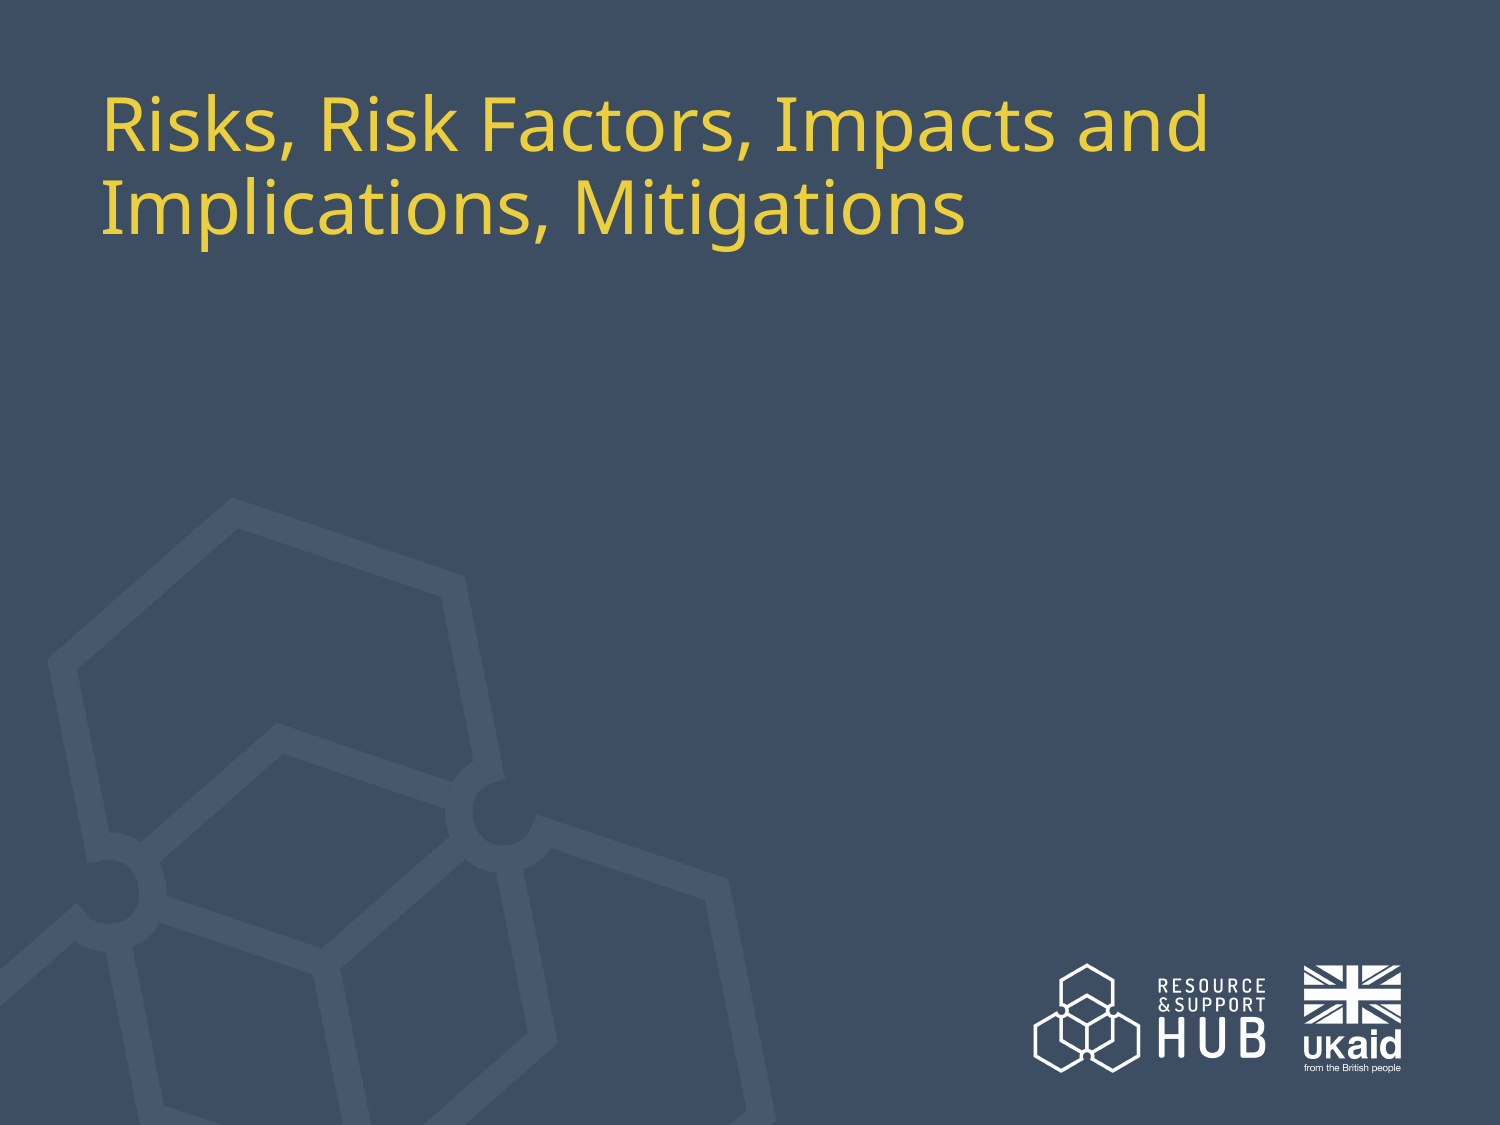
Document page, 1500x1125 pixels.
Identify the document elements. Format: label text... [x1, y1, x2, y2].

picture [1013, 942, 1427, 1091]
title Risks, Risk Factors, Impacts and Implications, Mitigations [100, 90, 1400, 405]
